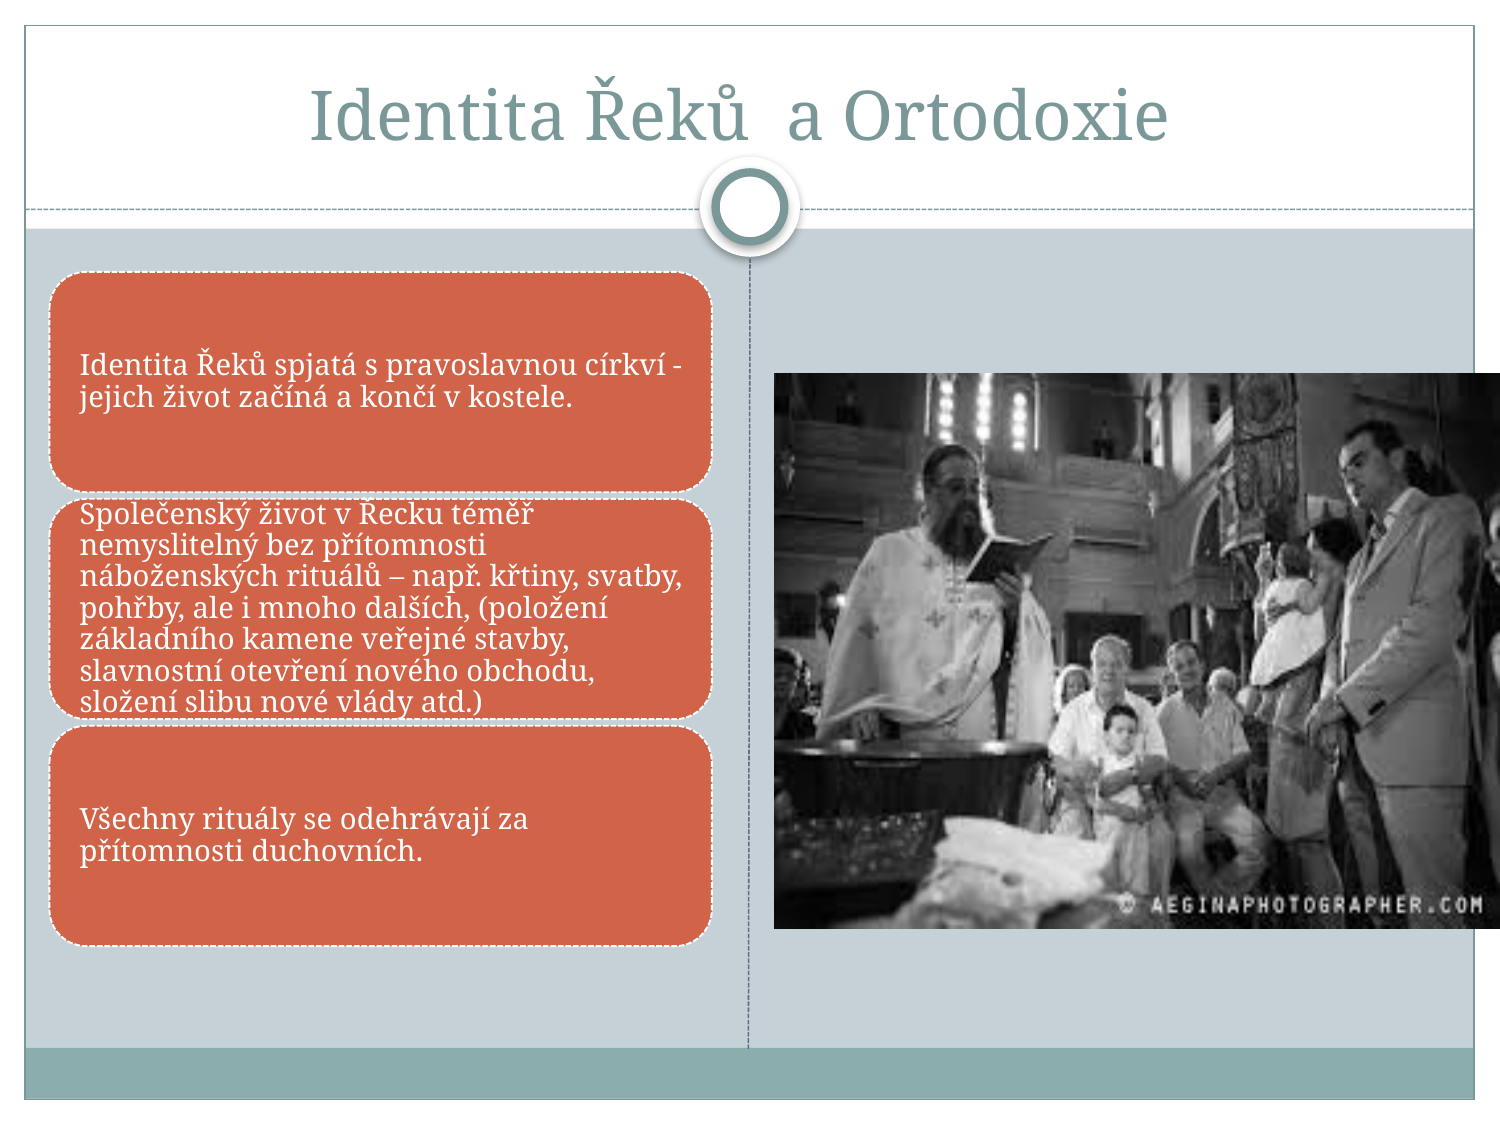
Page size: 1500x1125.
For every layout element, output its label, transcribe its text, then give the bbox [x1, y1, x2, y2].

title Identita Řeků a Ortodoxie [49, 37, 1450, 162]
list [49, 224, 713, 994]
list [774, 373, 1500, 929]
